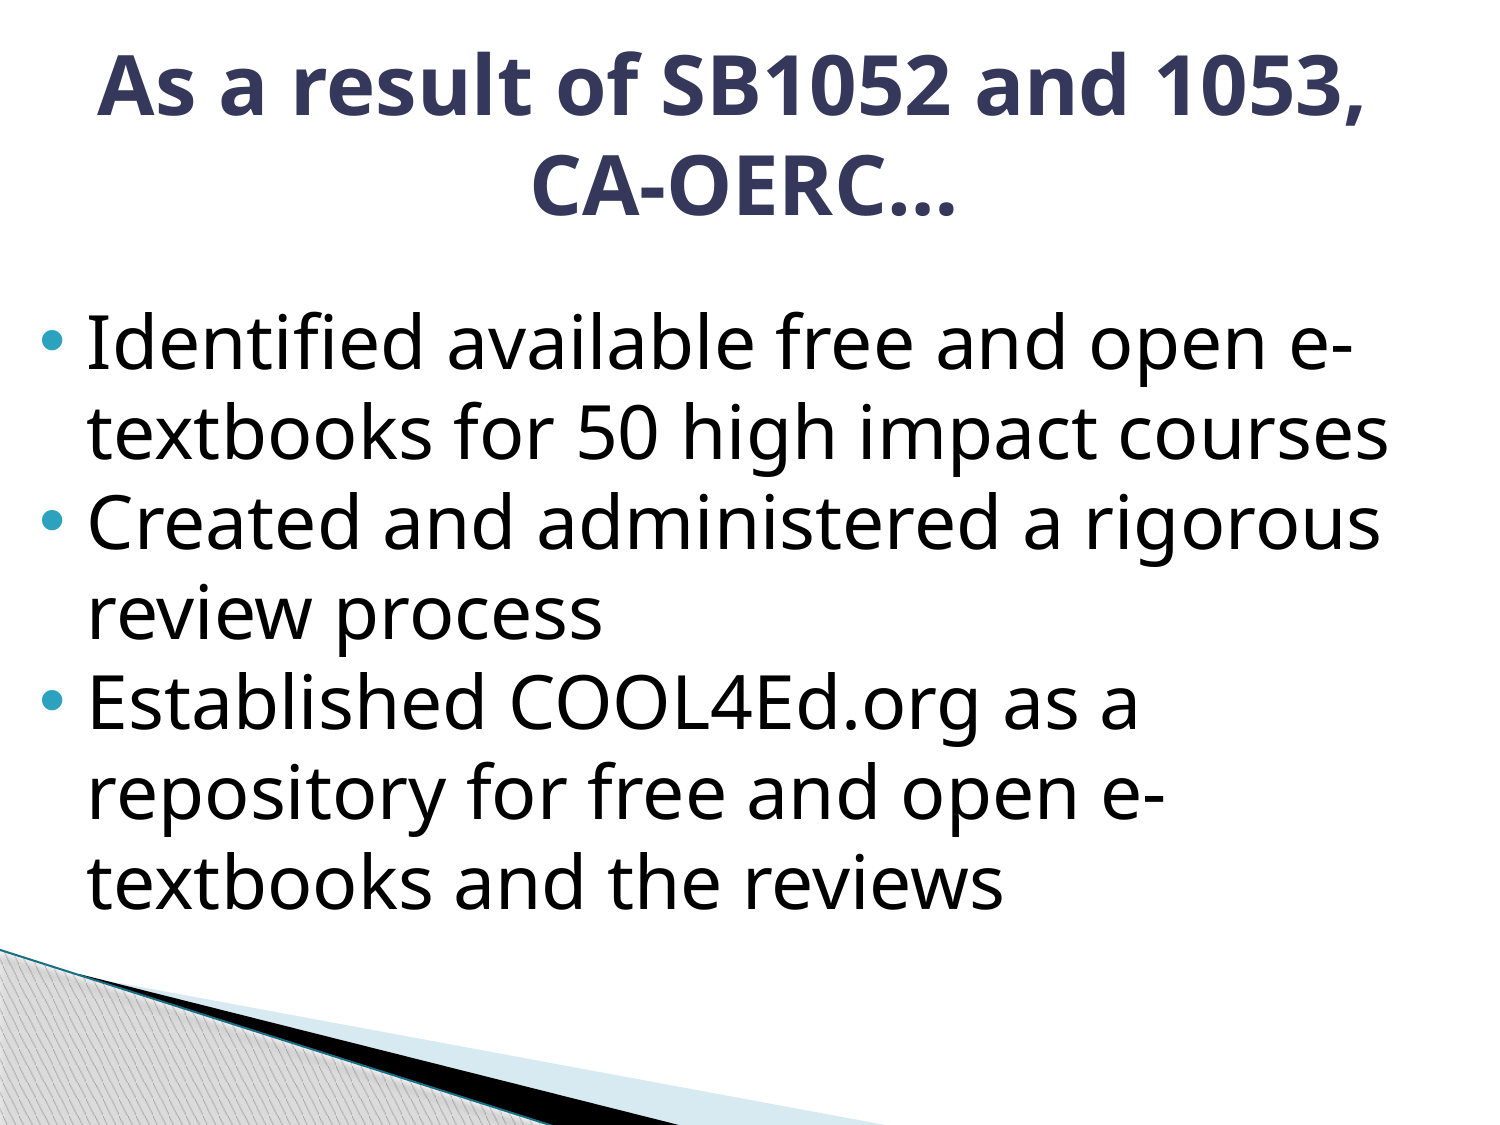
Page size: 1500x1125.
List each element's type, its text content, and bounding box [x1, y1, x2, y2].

text_box Identified available free and open e-textbooks for 50 high impact courses Created and administered a rigorous review process Established COOL4Ed.org as a repository for free and open e-textbooks and the reviews [24, 287, 1500, 933]
text_box As a result of SB1052 and 1053, CA-OERC… [12, 24, 1475, 240]
